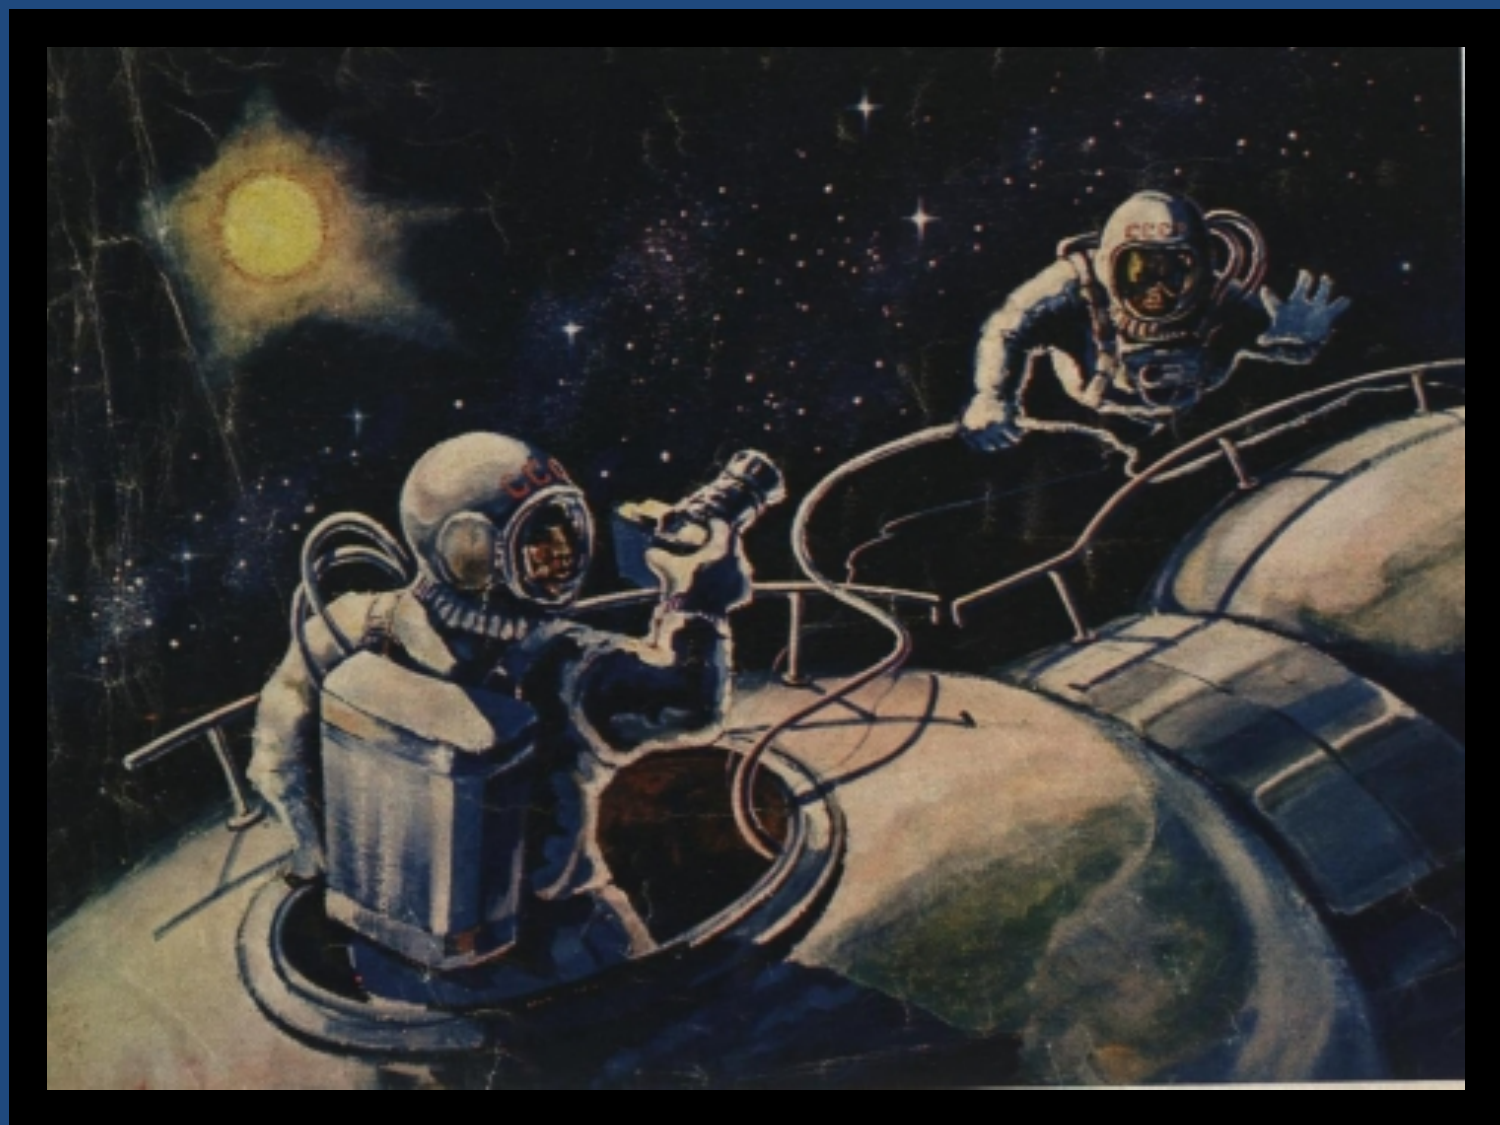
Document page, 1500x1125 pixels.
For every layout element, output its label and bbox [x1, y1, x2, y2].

picture [46, 46, 1466, 1091]
